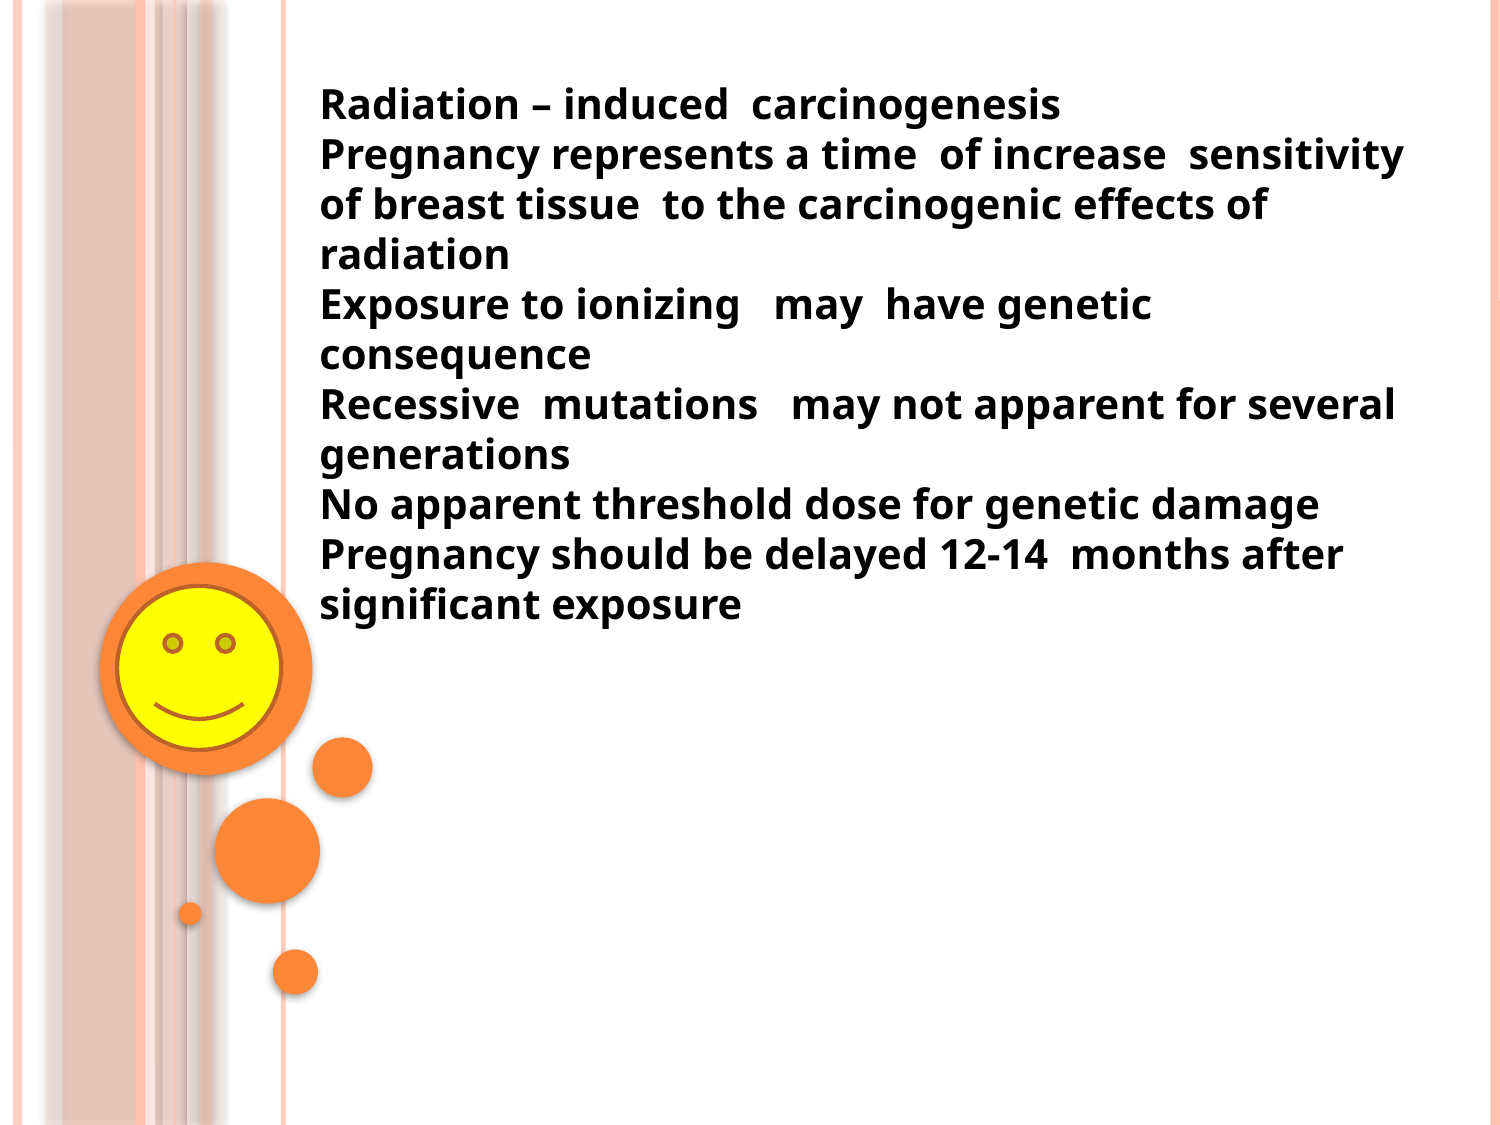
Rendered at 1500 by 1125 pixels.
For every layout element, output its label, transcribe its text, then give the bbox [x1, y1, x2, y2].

text_box Radiation – induced carcinogenesis Pregnancy represents a time of increase sensitivity of breast tissue to the carcinogenic effects of radiation Exposure to ionizing may have genetic consequence Recessive mutations may not apparent for several generations No apparent threshold dose for genetic damage Pregnancy should be delayed 12-14 months after significant exposure [304, 70, 1454, 636]
text_box [115, 583, 284, 753]
